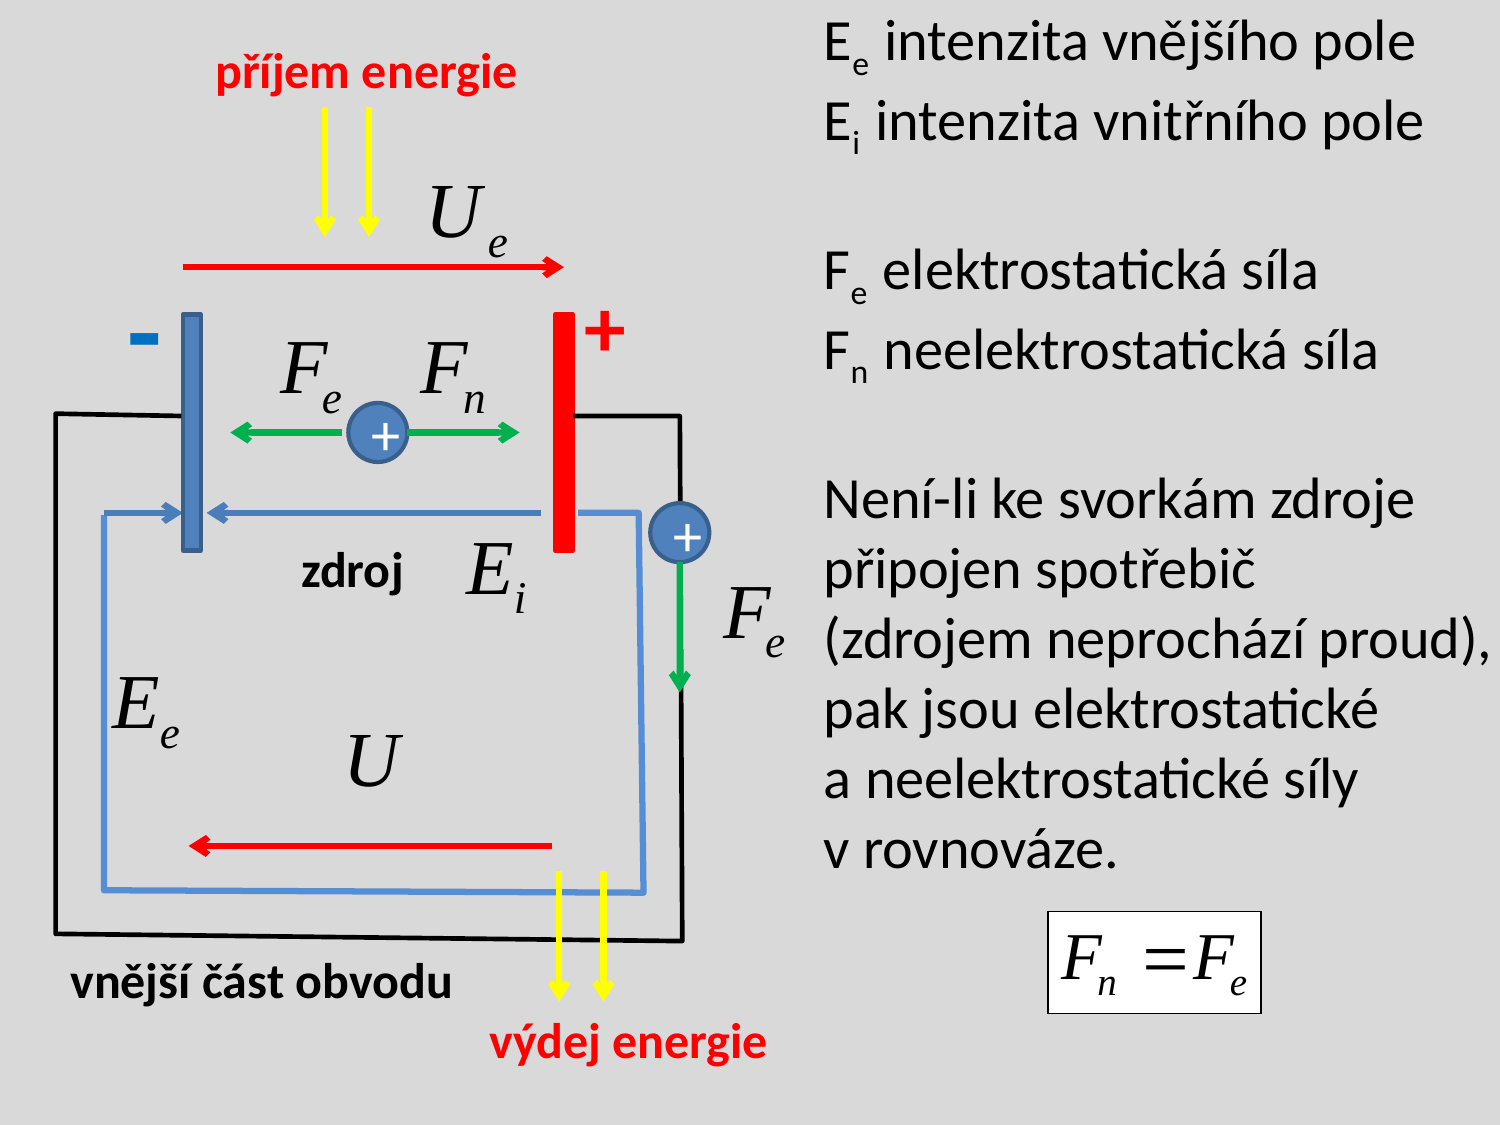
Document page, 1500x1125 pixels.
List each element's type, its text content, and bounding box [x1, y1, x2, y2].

text_box příjem energie [200, 30, 552, 106]
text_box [338, 714, 424, 807]
text_box - [112, 251, 189, 402]
text_box výdej energie [474, 1001, 826, 1077]
text_box [181, 312, 203, 415]
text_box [406, 302, 504, 433]
text_box Ee intenzita vnějšího pole Ei intenzita vnitřního pole Fe elektrostatická síla Fn neelektrostatická síla Není-li ke svorkám zdroje připojen spotřebič (zdrojem neprochází proud), pak jsou elektrostatické a neelektrostatické síly v rovnováze. [809, 54, 1500, 1118]
text_box + [648, 500, 712, 565]
text_box [608, 540, 684, 942]
text_box [553, 312, 575, 416]
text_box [709, 547, 801, 678]
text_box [103, 512, 644, 893]
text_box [324, 106, 370, 238]
text_box vnější část obvodu [55, 941, 500, 1016]
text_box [265, 302, 357, 433]
text_box + [570, 267, 646, 382]
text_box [452, 503, 544, 634]
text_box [558, 871, 604, 1002]
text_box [421, 159, 525, 266]
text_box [97, 637, 196, 768]
text_box [54, 412, 682, 941]
text_box + [347, 400, 408, 465]
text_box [1048, 912, 1261, 1013]
